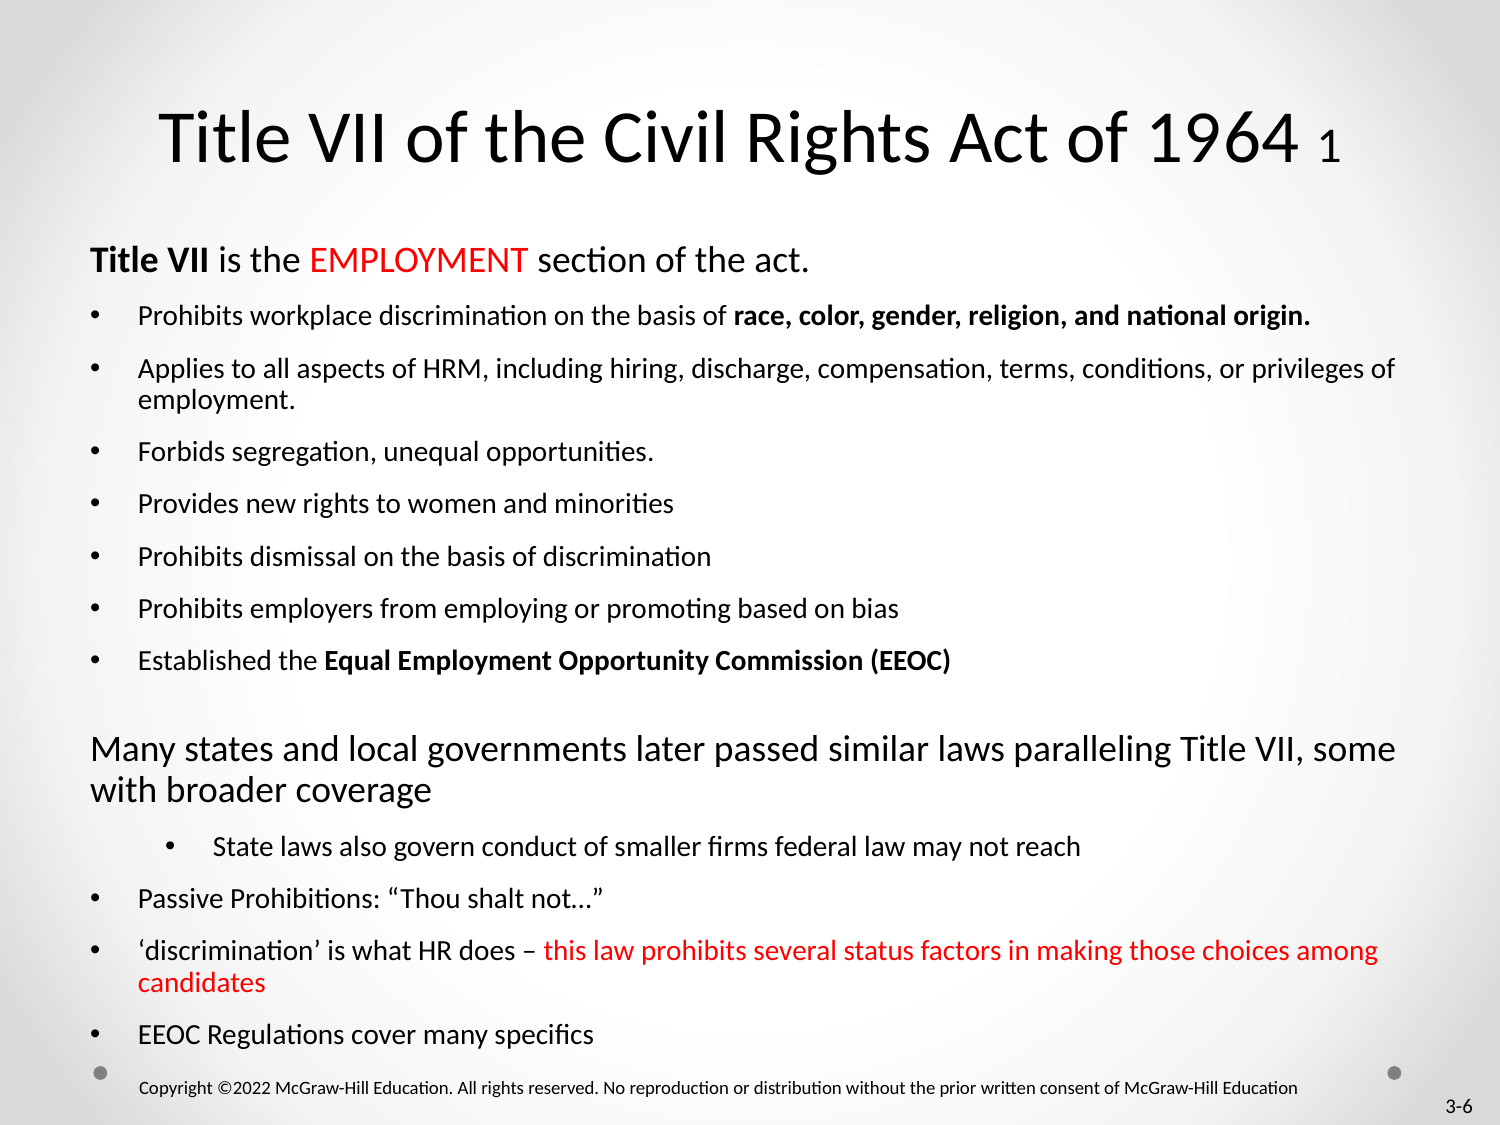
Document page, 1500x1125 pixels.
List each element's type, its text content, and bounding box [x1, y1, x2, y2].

title Title VII of the Civil Rights Act of 19 64 1 [74, 42, 1426, 186]
picture [0, 0, 1500, 1125]
list Title VII is the EMPLOYMENT section of the act. Prohibits workplace discrimination on the basis of race, color, gender, religion, and national origin. Applies to all aspects of HRM, including hiring, discharge, compensation, terms, conditions, or privileges of employment. Forbids segregation, unequal opportunities. Provides new rights to women and minorities Prohibits dismissal on the basis of discrimination Prohibits employers from employing or promoting based on bias Established the Equal Employment Opportunity Commission (EEOC) Many states and local governments later passed similar laws paralleling Title VII, some with broader coverage State laws also govern conduct of smaller firms federal law may not reach Passive Prohibitions: “Thou shalt not…” ‘discrimination’ is what HR does – this law prohibits several status factors in making those choices among candidates EEOC Regulations cover many specifics [74, 227, 1426, 1059]
